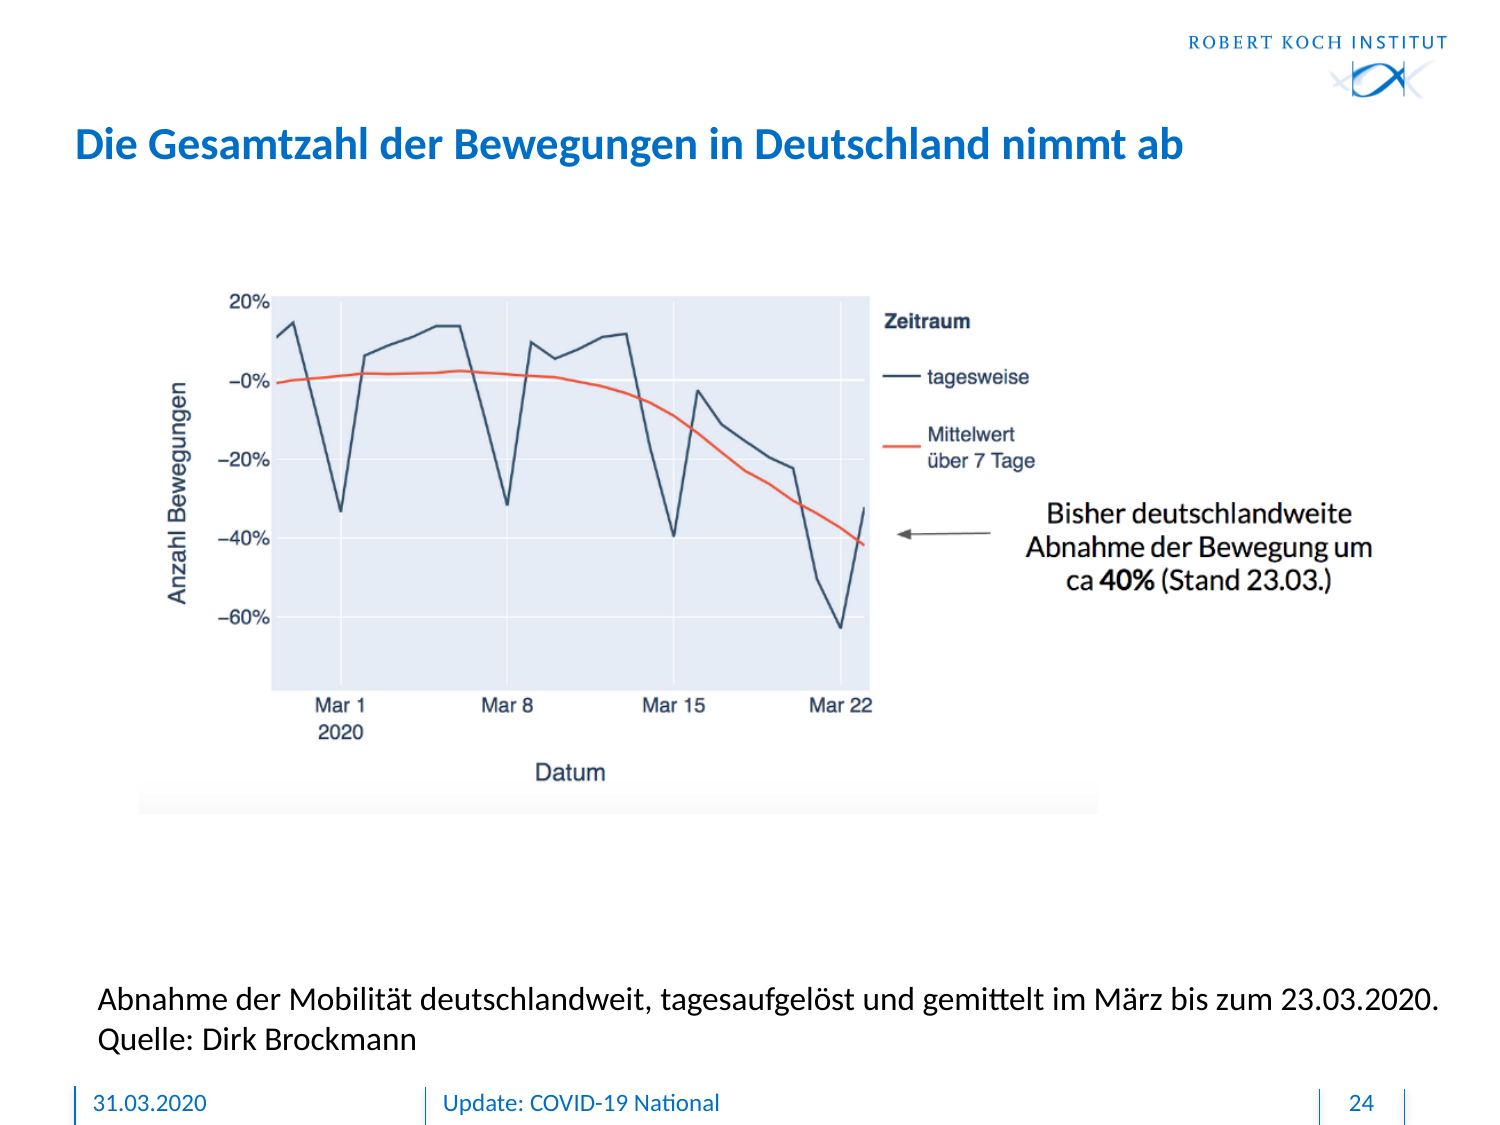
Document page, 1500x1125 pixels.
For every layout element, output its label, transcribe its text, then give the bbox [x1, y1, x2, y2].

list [74, 272, 1403, 841]
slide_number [92, 1086, 398, 1119]
picture [1182, 29, 1454, 109]
text_box Abnahme der Mobilität deutschlandweit, tagesaufgelöst und gemittelt im März bis zum 23.03.2020. Quelle: Dirk Brockmann [82, 970, 1465, 1065]
footer Update: COVID-19 National [442, 1086, 1293, 1119]
slide_number 24 [1321, 1086, 1403, 1119]
title Die Gesamtzahl der Bewegungen in Deutschland nimmt ab [75, 113, 1403, 170]
